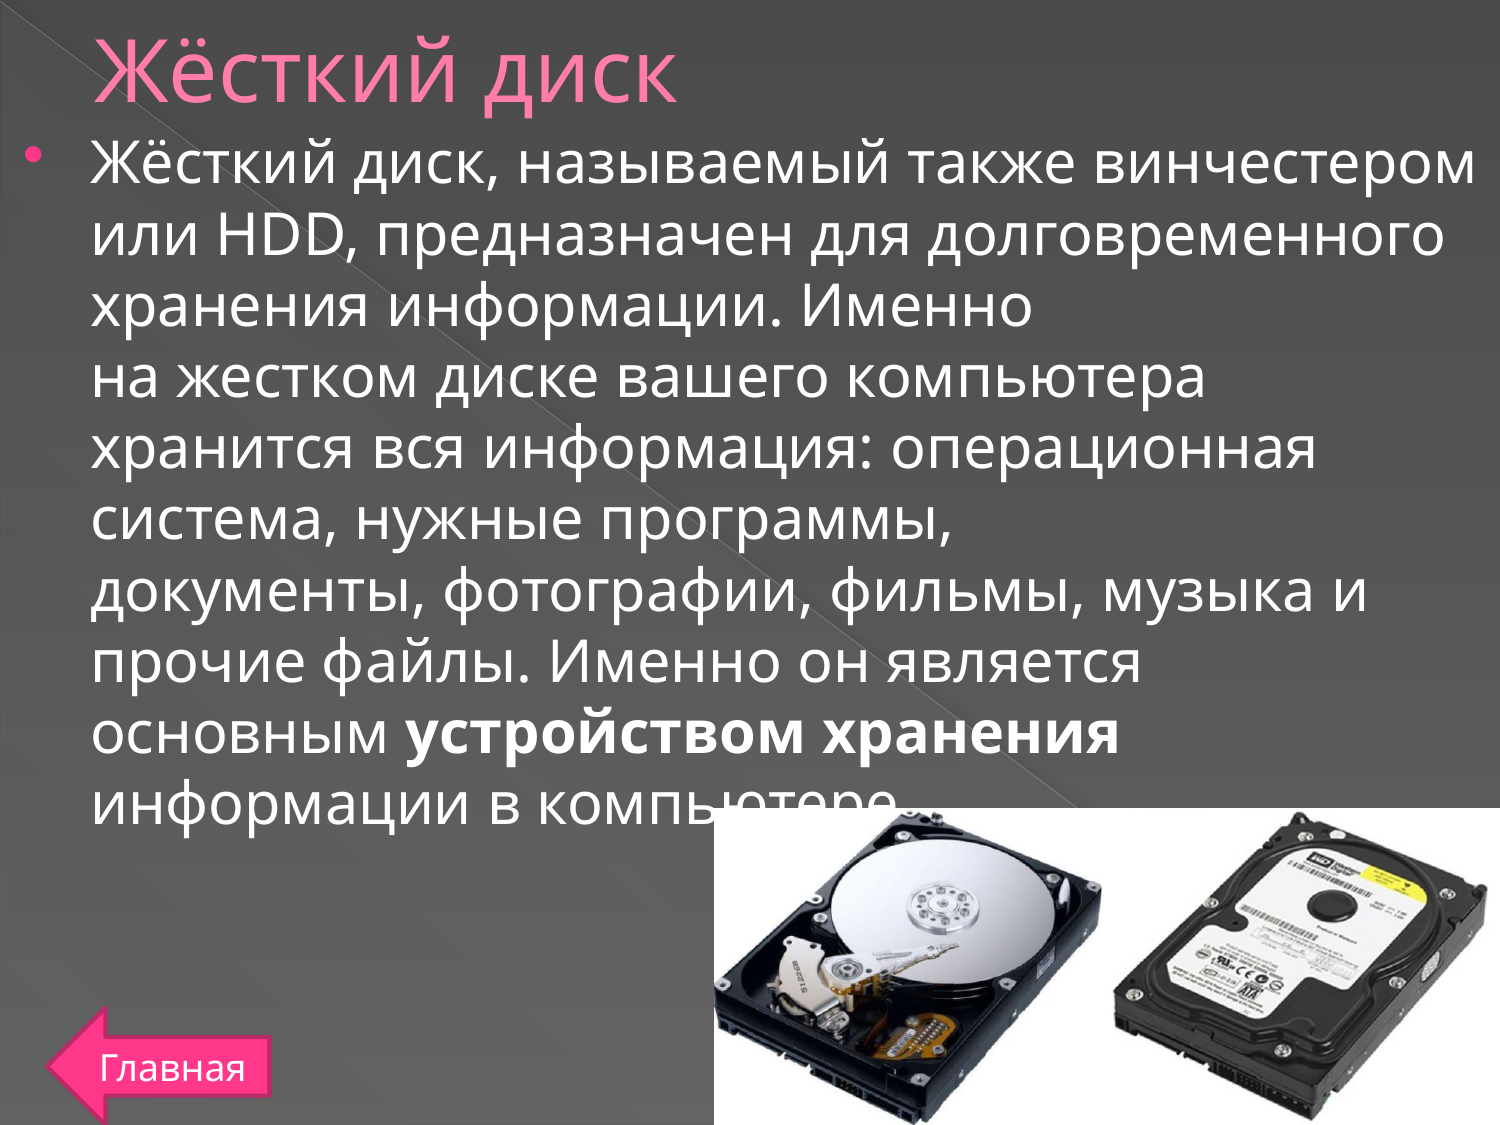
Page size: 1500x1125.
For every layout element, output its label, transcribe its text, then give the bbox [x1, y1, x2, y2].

list Жёсткий диск, называемый также винчестером или HDD, предназначен для долговременного хранения информации. Именно на жестком диске вашего компьютера хранится вся информация: операционная система, нужные программы, документы, фотографии, фильмы, музыка и прочие файлы. Именно он является основным устройством хранения информации в компьютере. [0, 117, 1500, 868]
text_box Главная [44, 1005, 272, 1125]
title Жёсткий диск [0, 0, 1350, 117]
picture [714, 808, 1500, 1125]
